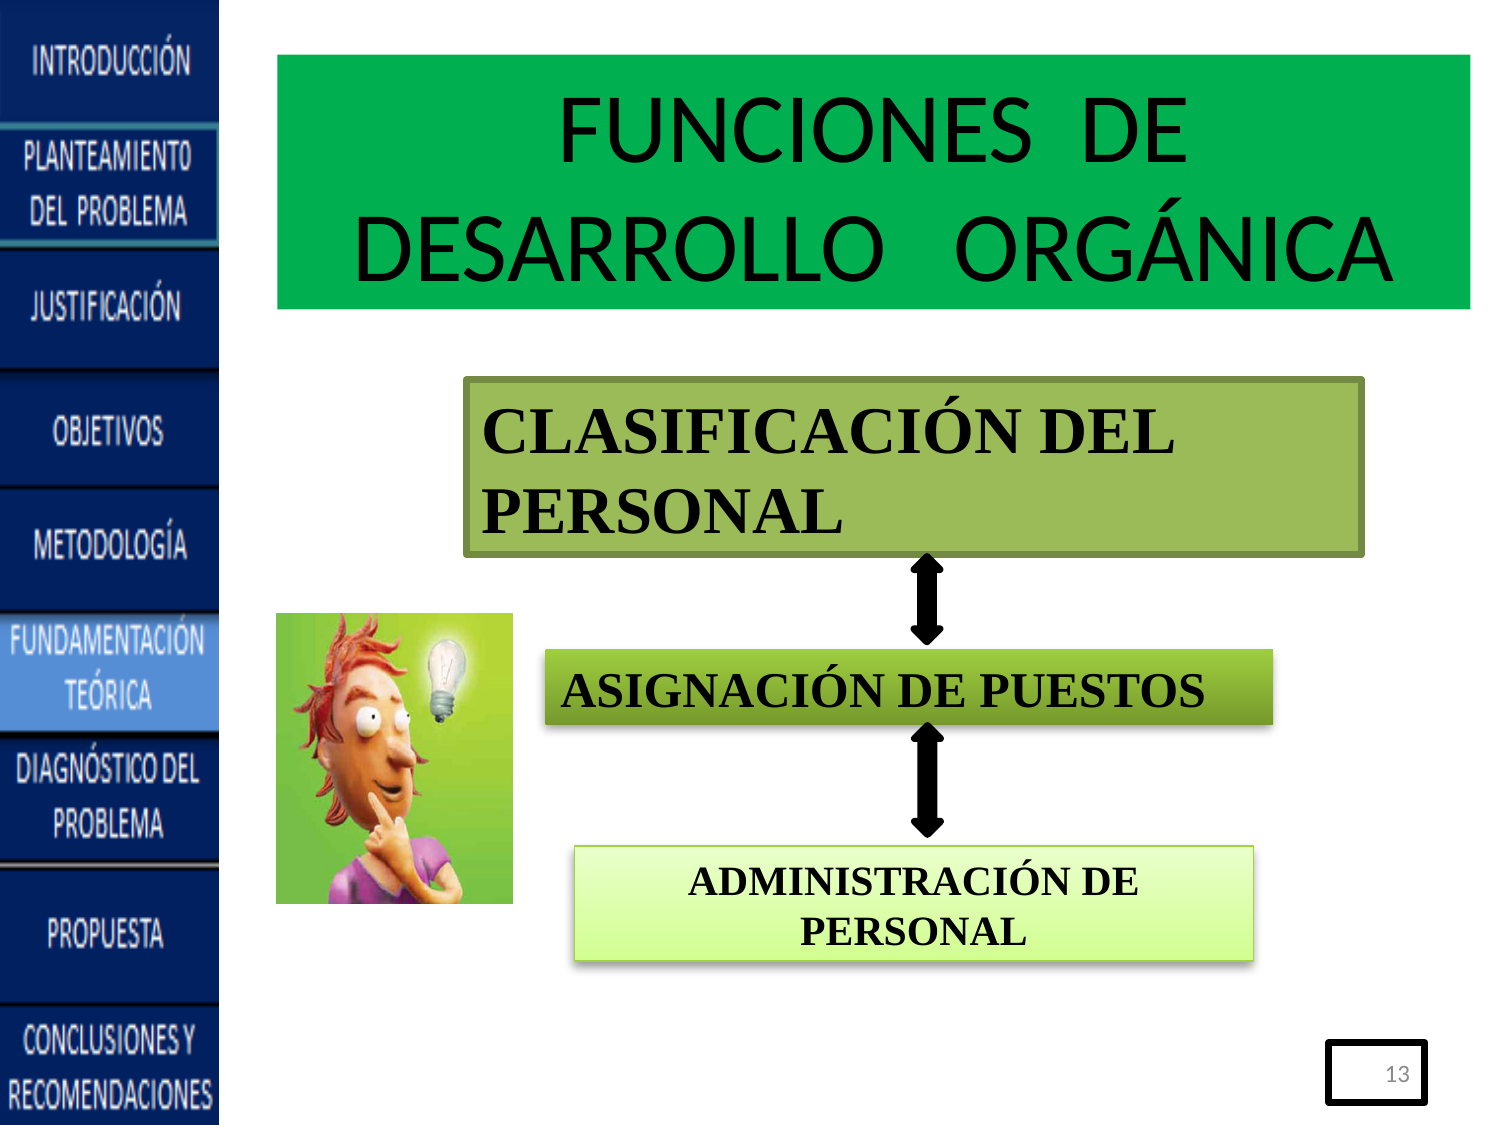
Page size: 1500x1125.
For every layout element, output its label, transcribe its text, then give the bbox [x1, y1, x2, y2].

text_box ADMINISTRACIÓN DE PERSONAL [574, 845, 1254, 962]
text_box [910, 553, 944, 646]
text_box ASIGNACIÓN DE PUESTOS [545, 649, 1274, 725]
picture [275, 612, 514, 905]
text_box FUNCIONES DE DESARROLLO ORGÁNICA [277, 54, 1471, 310]
text_box [911, 722, 944, 838]
slide_number 13 [1325, 1039, 1428, 1106]
text_box CLASIFICACIÓN DEL PERSONAL [463, 376, 1365, 558]
picture [0, 0, 219, 1125]
